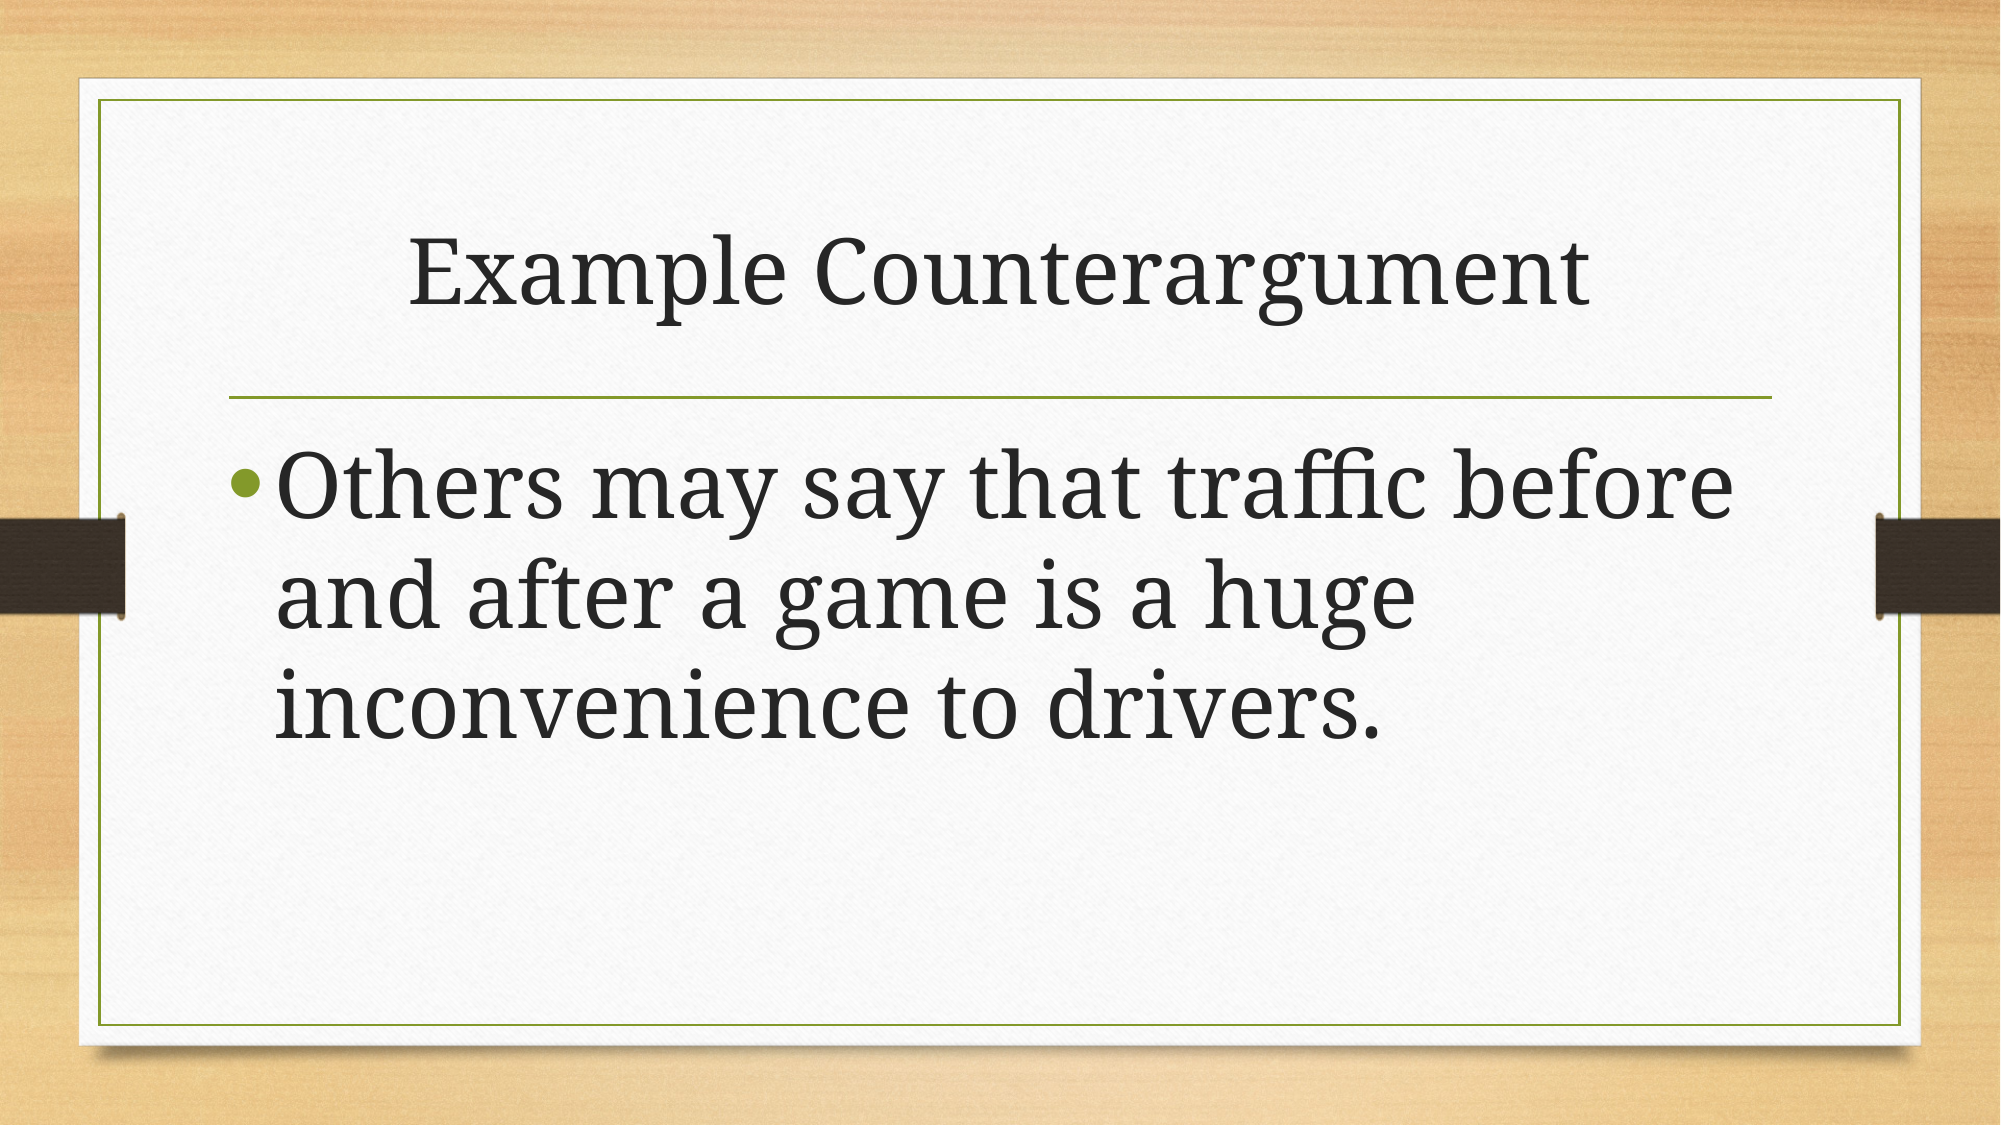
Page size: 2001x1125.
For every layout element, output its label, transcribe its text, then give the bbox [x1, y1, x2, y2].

picture [0, 0, 2001, 1125]
title Example Counterargument [212, 161, 1788, 375]
list Others may say that traffic before and after a game is a huge inconvenience to drivers. [212, 419, 1788, 964]
